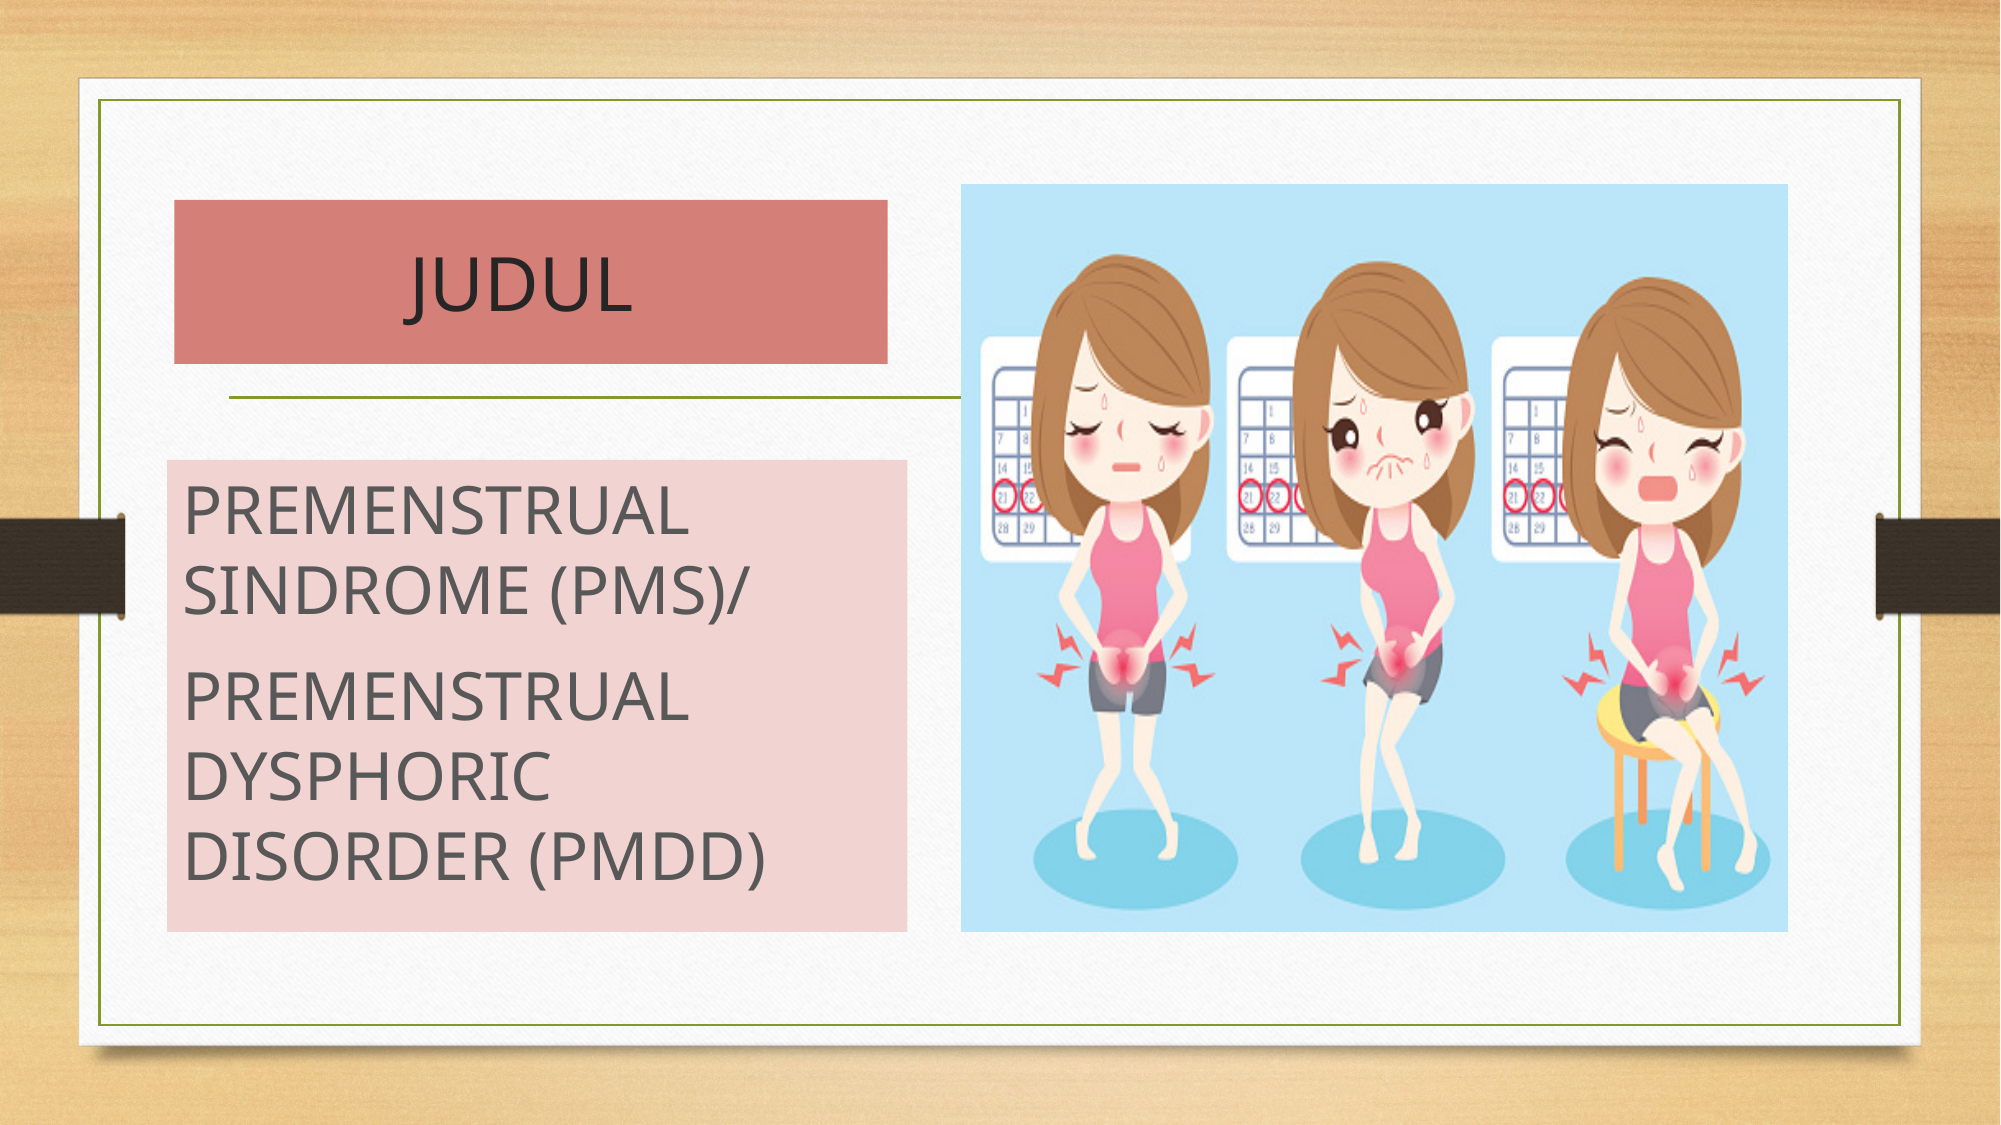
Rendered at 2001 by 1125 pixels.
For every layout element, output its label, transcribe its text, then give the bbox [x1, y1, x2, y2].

picture [0, 0, 2001, 1125]
title JUDUL [174, 199, 888, 364]
list PREMENSTRUAL SINDROME (PMS)/ PREMENSTRUAL DYSPHORIC DISORDER (PMDD) [167, 459, 908, 932]
